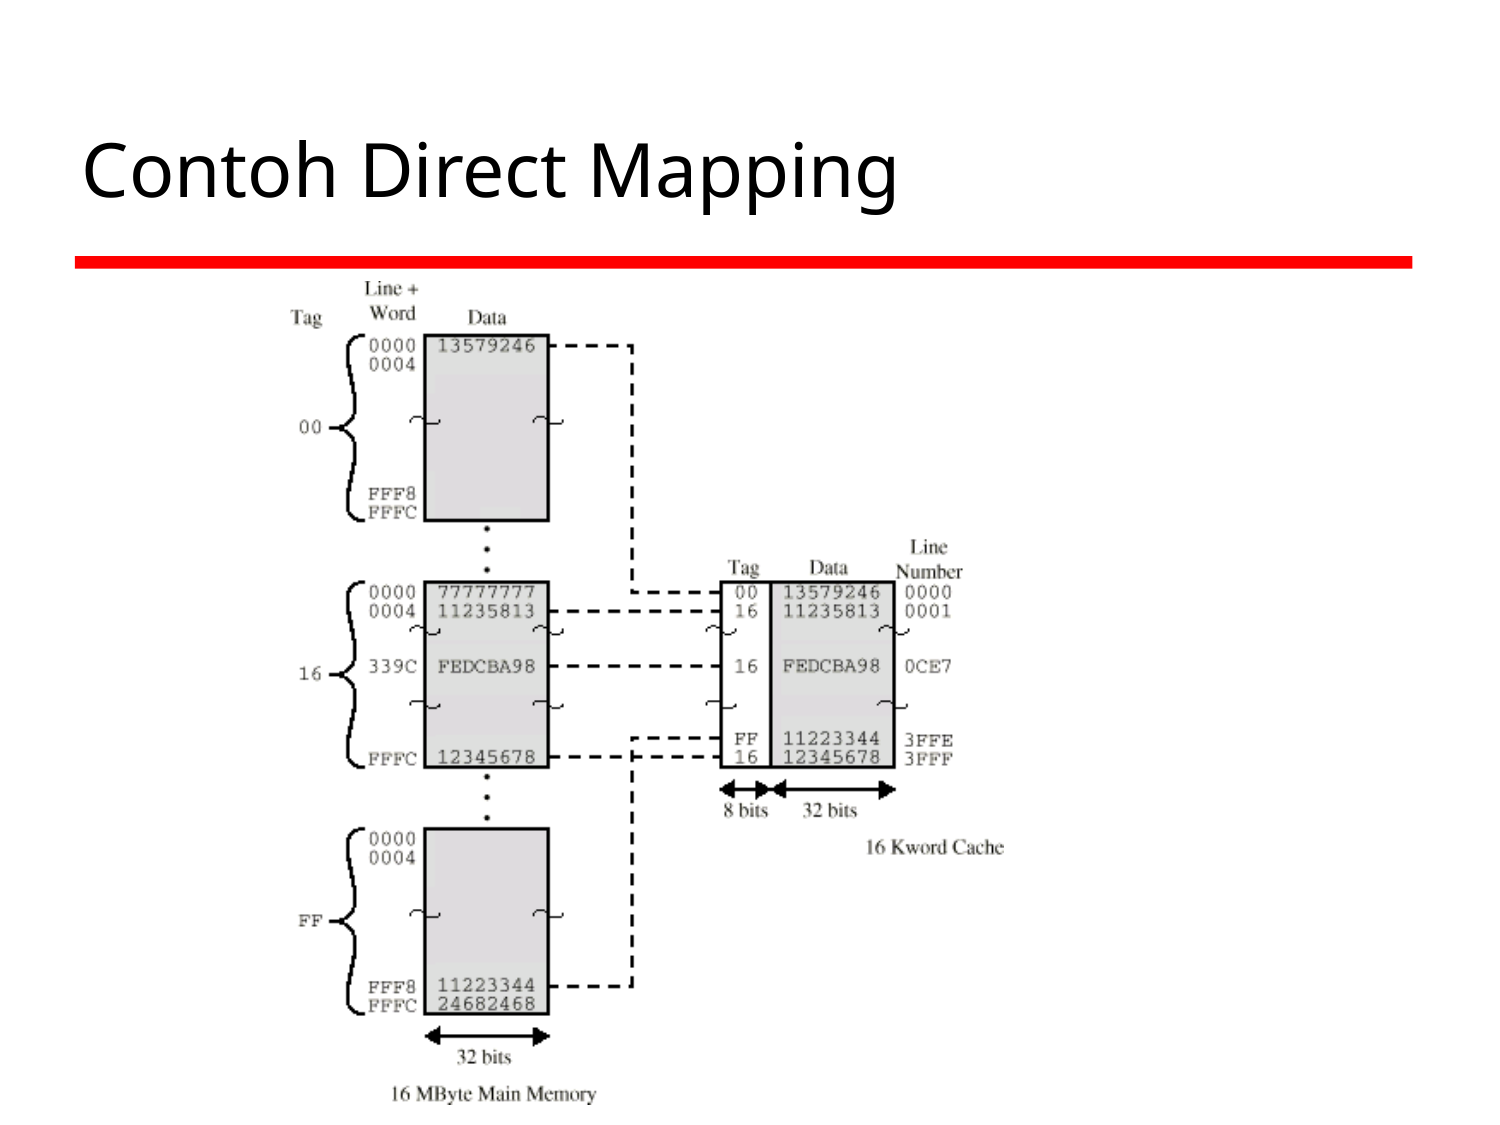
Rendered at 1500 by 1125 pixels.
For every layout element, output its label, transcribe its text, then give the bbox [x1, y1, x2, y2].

title Contoh Direct Mapping [79, 120, 1022, 311]
picture [290, 281, 1004, 1105]
